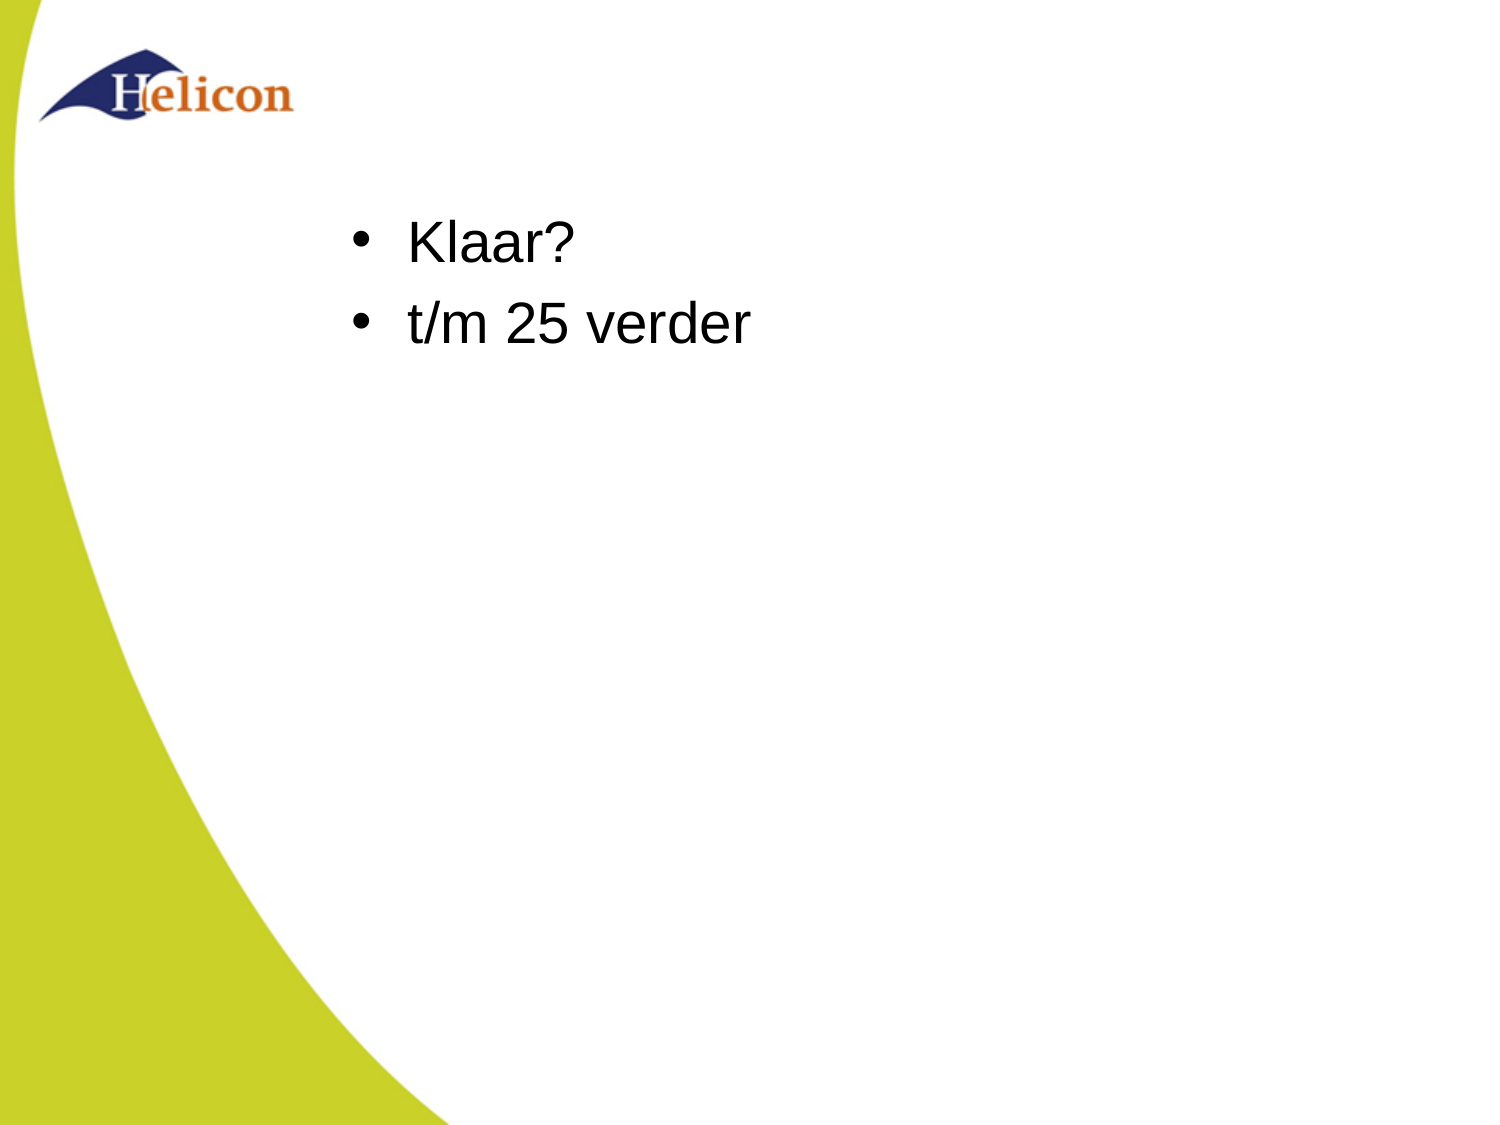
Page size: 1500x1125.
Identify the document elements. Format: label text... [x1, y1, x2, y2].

picture [0, 0, 1500, 1125]
list Klaar? t/m 25 verder [336, 196, 1425, 1005]
